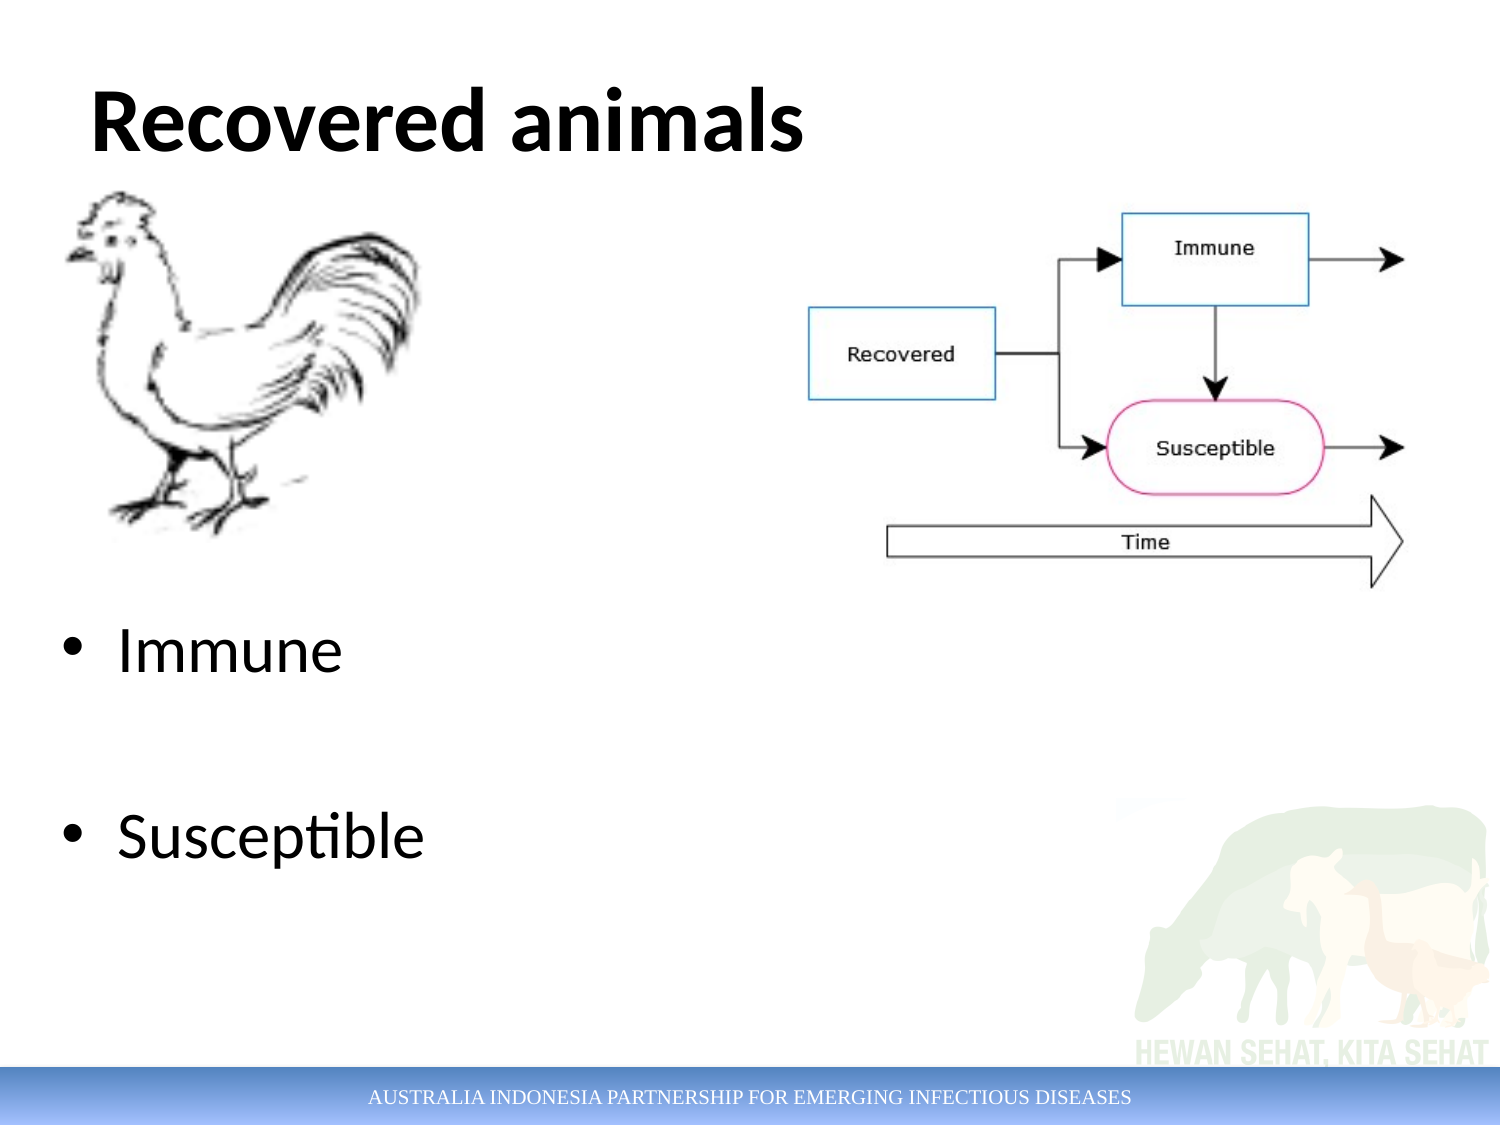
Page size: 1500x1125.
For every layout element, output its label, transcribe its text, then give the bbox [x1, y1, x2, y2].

title Recovered animals [75, 45, 1425, 185]
picture [787, 179, 1457, 598]
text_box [48, 160, 440, 544]
list Immune Susceptible [46, 597, 1454, 1059]
